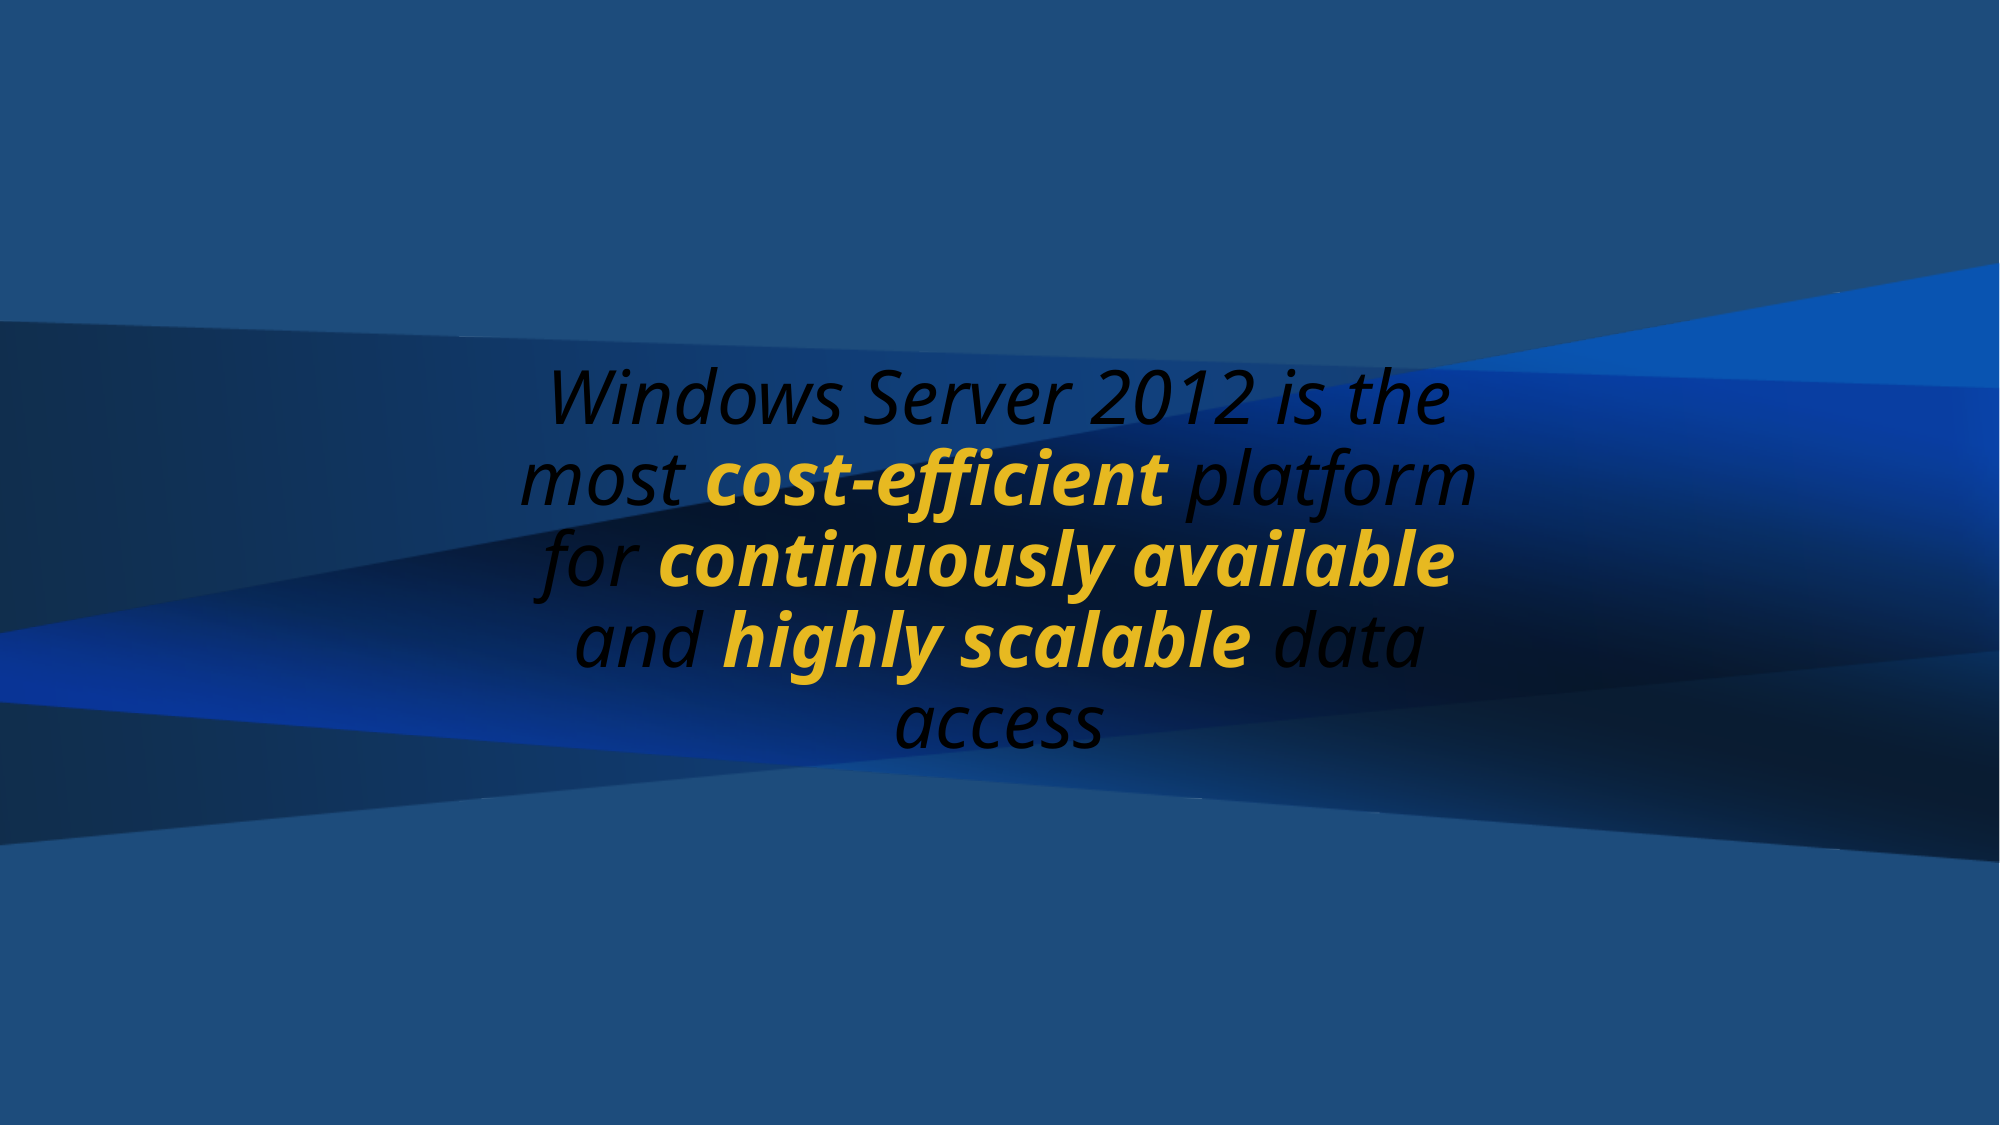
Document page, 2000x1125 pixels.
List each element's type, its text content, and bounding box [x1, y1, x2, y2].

list Windows Server 2012 is the most cost-efficient platform for continuously available and highly scalable data access [474, 397, 1525, 728]
picture [0, 262, 2000, 863]
